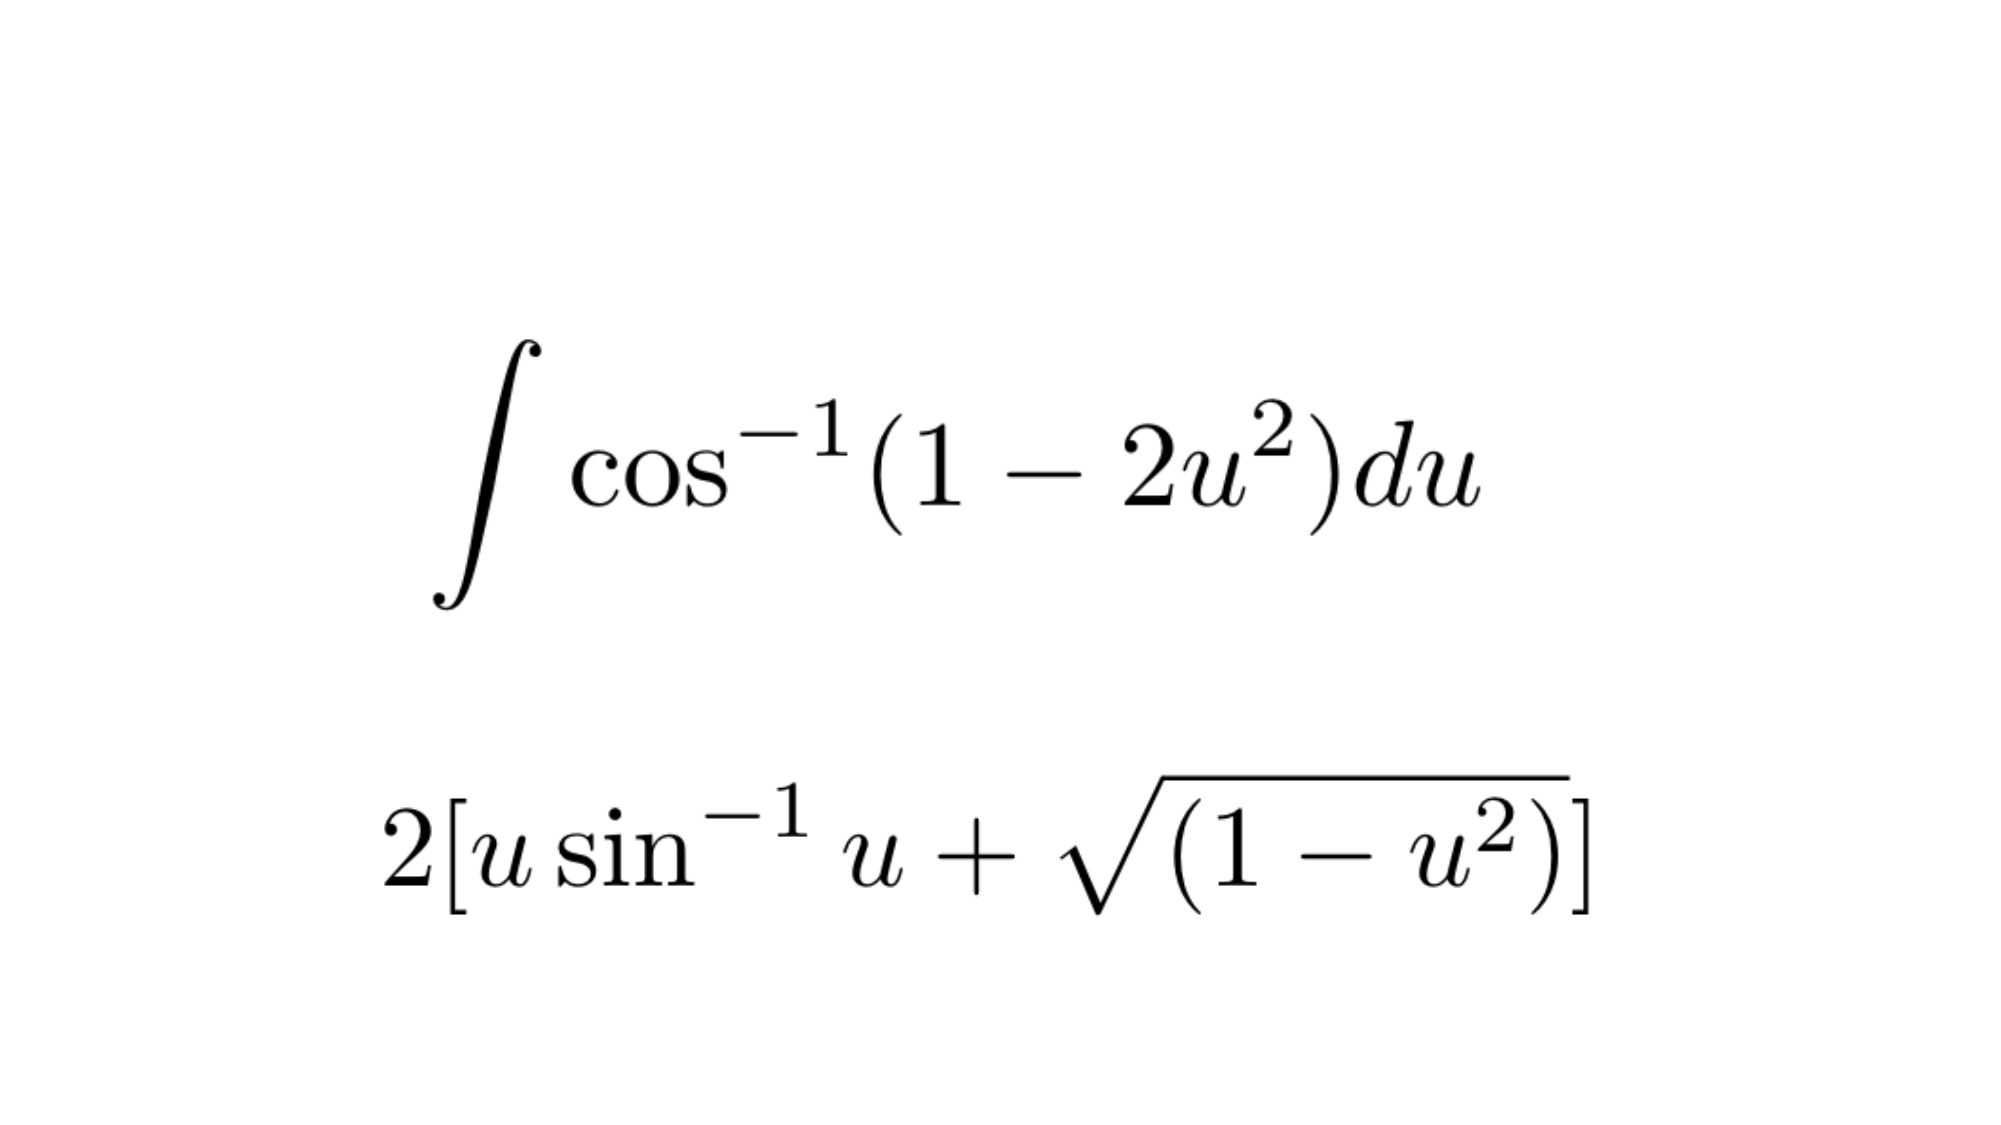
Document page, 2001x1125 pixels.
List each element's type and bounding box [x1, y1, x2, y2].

picture [291, 721, 1722, 982]
list [291, 281, 1606, 673]
